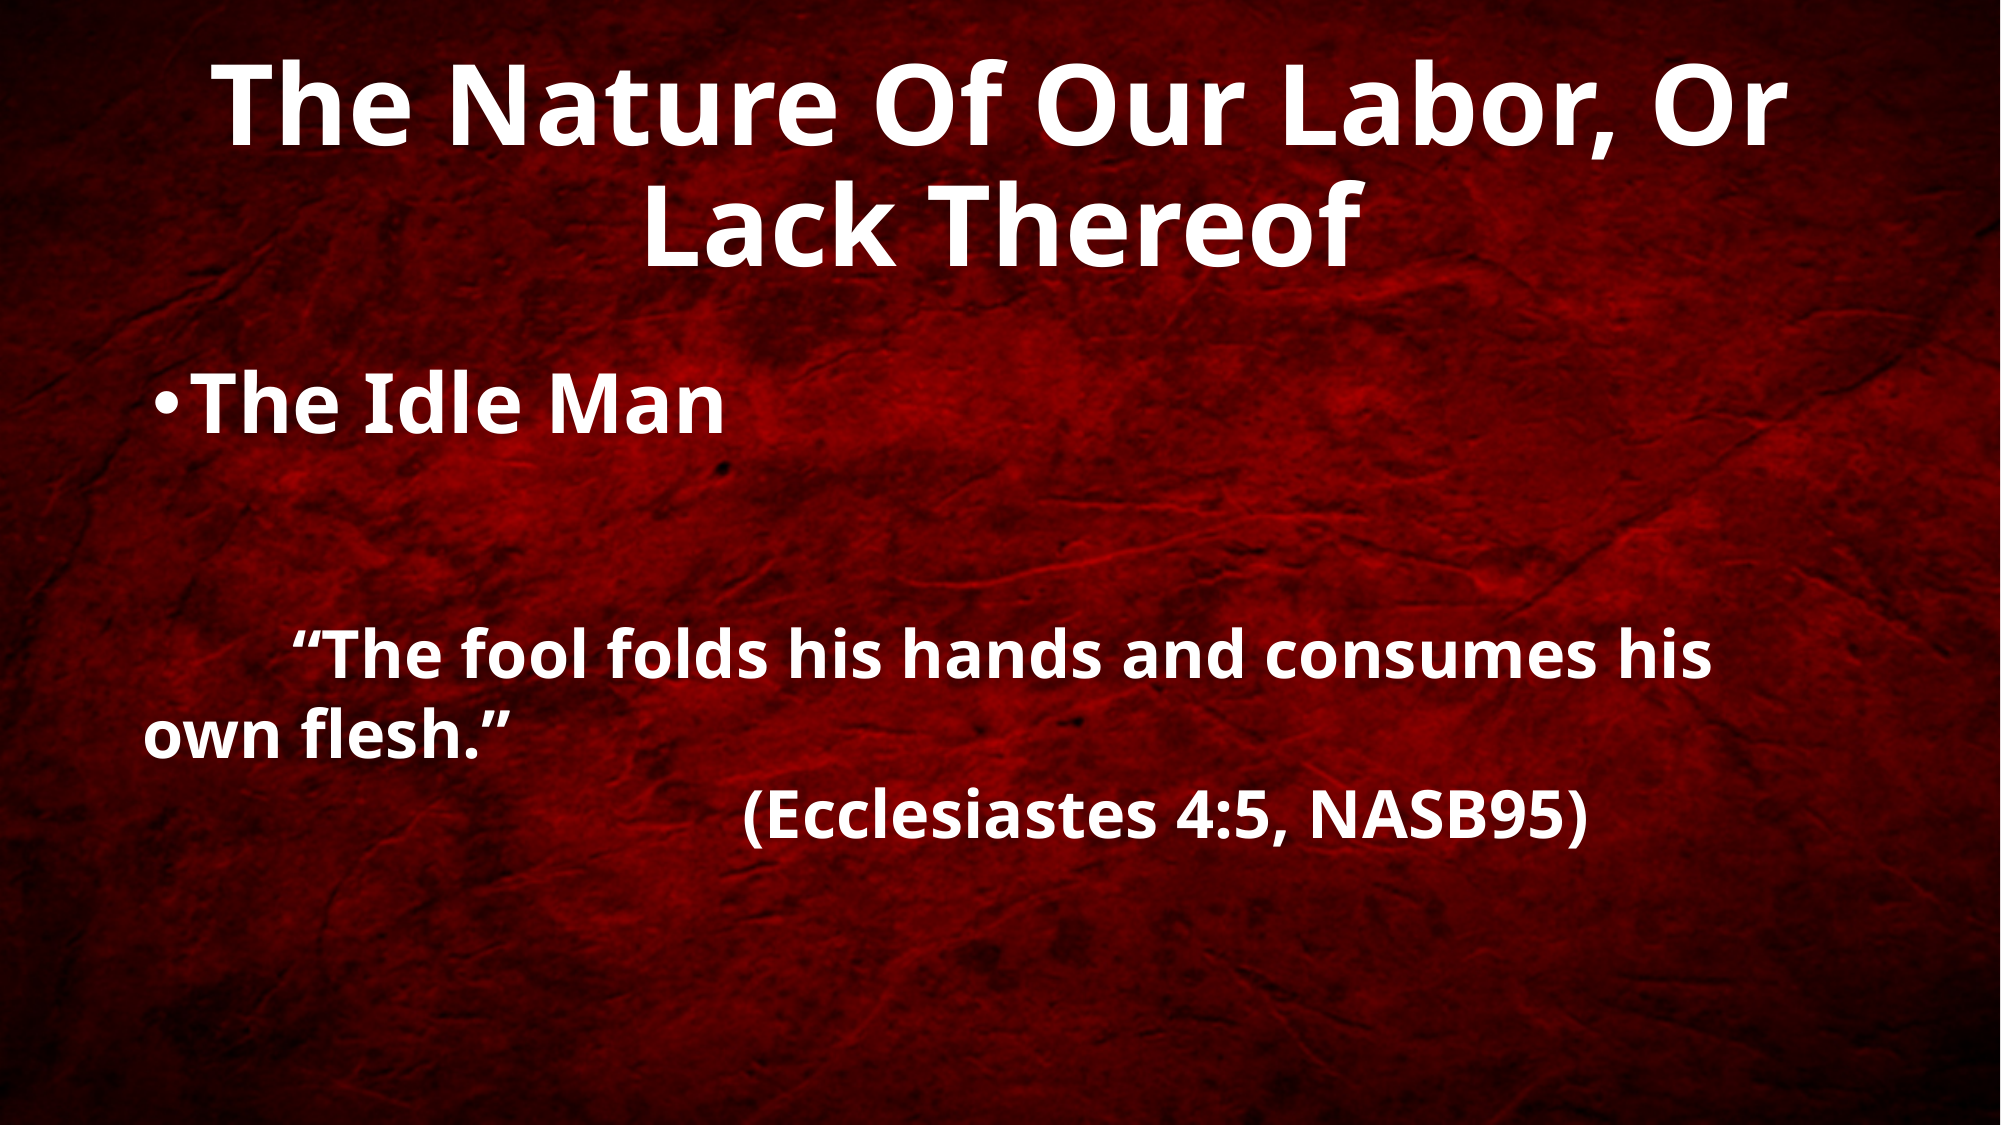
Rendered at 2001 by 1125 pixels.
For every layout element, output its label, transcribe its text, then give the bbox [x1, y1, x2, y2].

text_box “The fool folds his hands and consumes his own flesh.” (Ecclesiastes 4:5, NASB95) [127, 604, 1754, 859]
picture [0, 0, 2001, 1125]
list The Idle Man [137, 354, 1863, 583]
title The Nature Of Our Labor, Or Lack Thereof [137, 29, 1863, 310]
